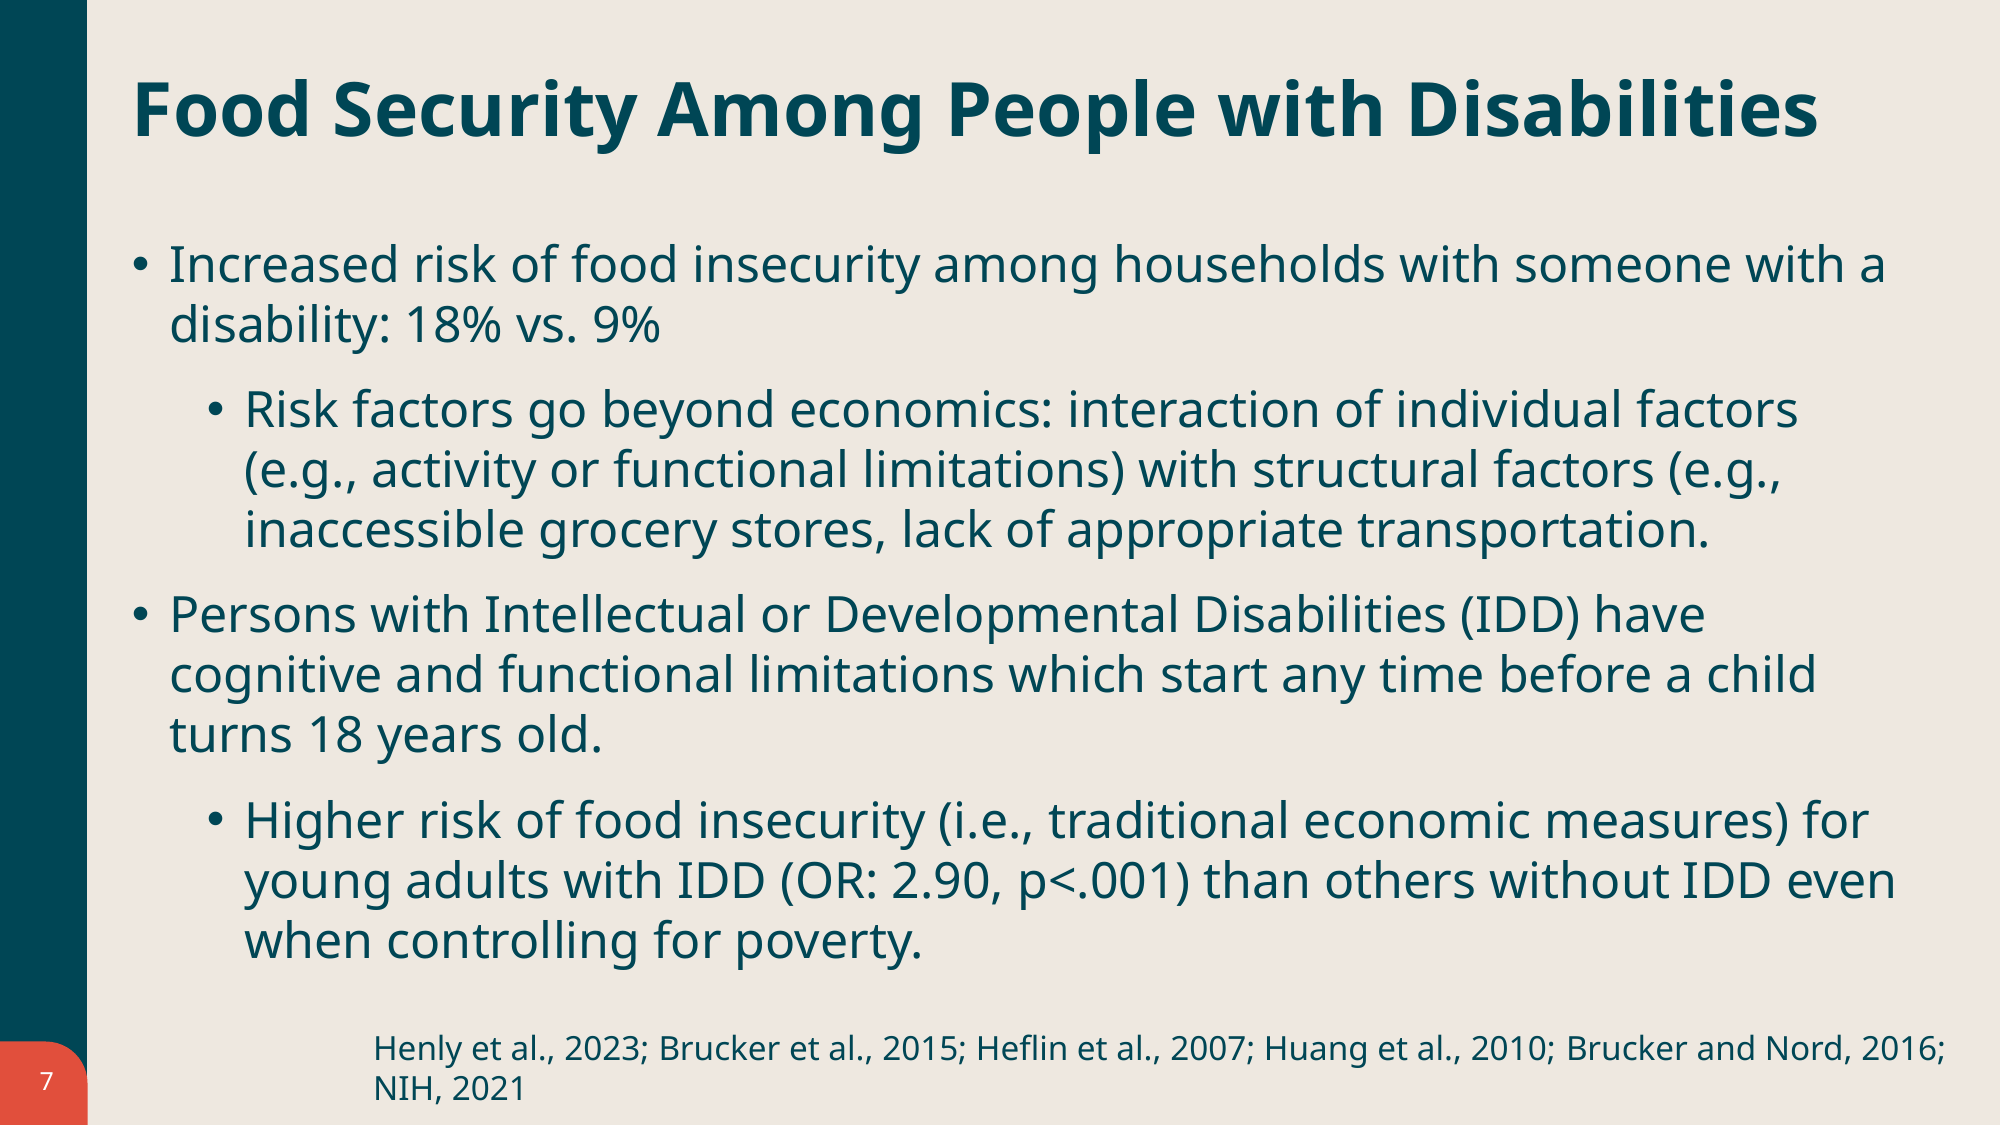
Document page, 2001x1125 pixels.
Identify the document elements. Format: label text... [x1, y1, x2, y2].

slide_number 7 [5, 1052, 89, 1113]
title Food Security Among People with Disabilities [116, 53, 1942, 170]
list Increased risk of food insecurity among households with someone with a disability: 18% vs. 9% Risk factors go beyond economics: interaction of individual factors (e.g., activity or functional limitations) with structural factors (e.g., inaccessible grocery stores, lack of appropriate transportation. Persons with Intellectual or Developmental Disabilities (IDD) have cognitive and functional limitations which start any time before a child turns 18 years old. Higher risk of food insecurity (i.e., traditional economic measures) for young adults with IDD (OR: 2.90, p<.001) than others without IDD even when controlling for poverty. [116, 225, 1942, 994]
text_box Henly et al., 2023; Brucker et al., 2015; Heflin et al., 2007; Huang et al., 2010; Brucker and Nord, 2016; NIH, 2021 [358, 1019, 1972, 1115]
